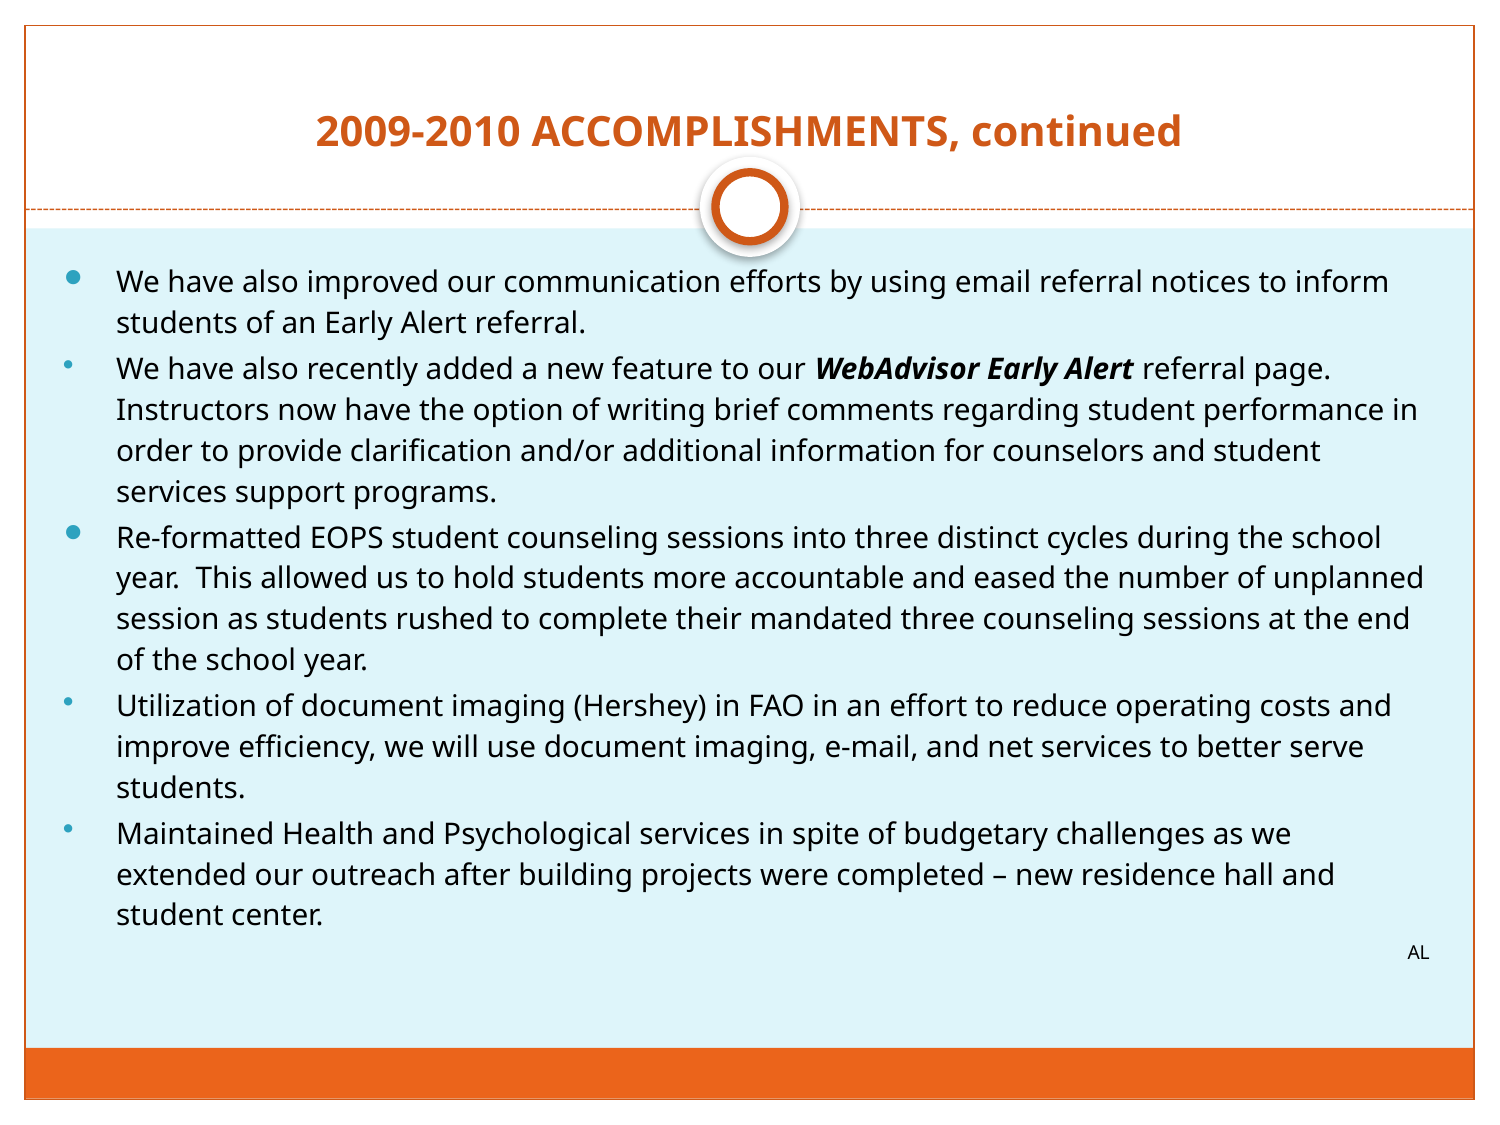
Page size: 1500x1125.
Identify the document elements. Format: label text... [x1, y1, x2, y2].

title 2009-2010 ACCOMPLISHMENTS, continued [49, 37, 1450, 162]
list We have also improved our communication efforts by using email referral notices to inform students of an Early Alert referral. We have also recently added a new feature to our WebAdvisor Early Alert referral page. Instructors now have the option of writing brief comments regarding student performance in order to provide clarification and/or additional information for counselors and student services support programs. Re-formatted EOPS student counseling sessions into three distinct cycles during the school year. This allowed us to hold students more accountable and eased the number of unplanned session as students rushed to complete their mandated three counseling sessions at the end of the school year. Utilization of document imaging (Hershey) in FAO in an effort to reduce operating costs and improve efficiency, we will use document imaging, e-mail, and net services to better serve students. Maintained Health and Psychological services in spite of budgetary challenges as we extended our outreach after building projects were completed – new residence hall and student center. AL [49, 250, 1445, 1001]
